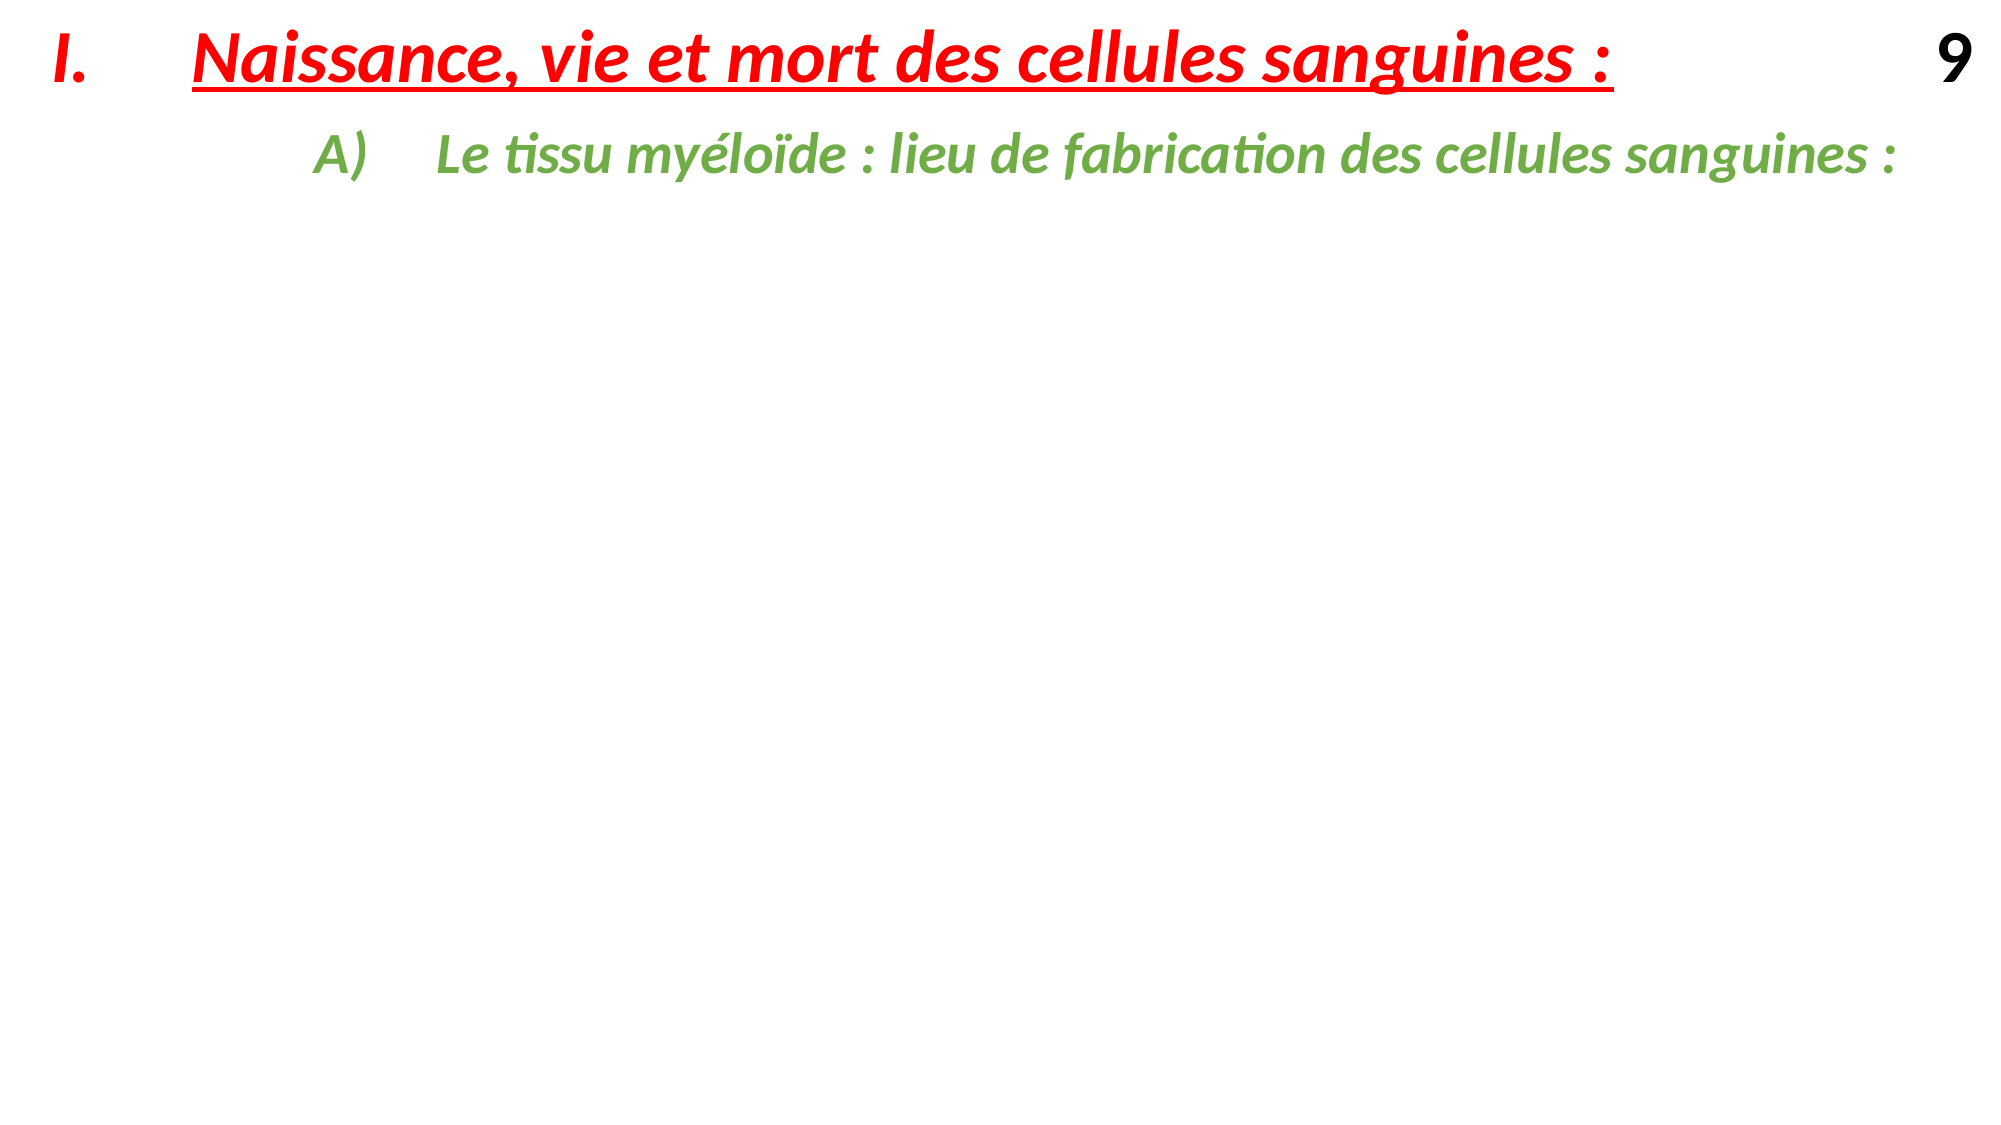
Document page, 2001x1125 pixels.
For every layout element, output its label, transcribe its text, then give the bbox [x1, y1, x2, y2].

text_box Le tissu myéloïde : lieu de fabrication des cellules sanguines : [300, 107, 2000, 193]
text_box 9 [1885, 0, 2000, 105]
text_box Naissance, vie et mort des cellules sanguines : [36, 0, 2000, 195]
